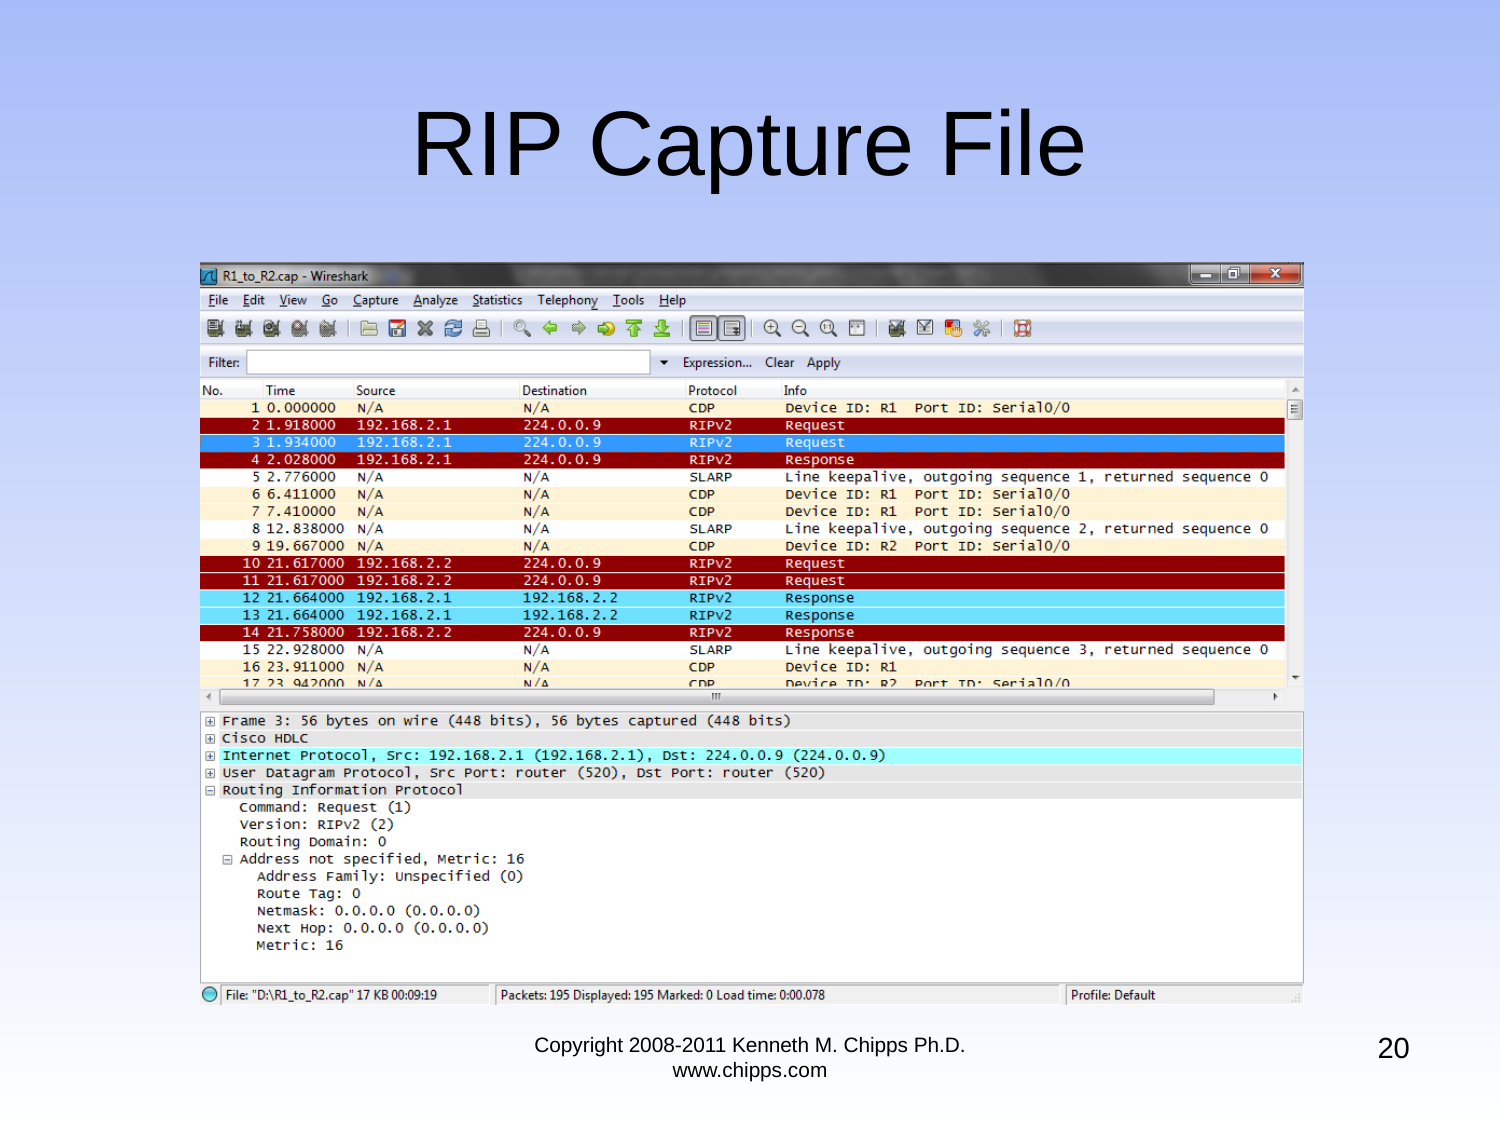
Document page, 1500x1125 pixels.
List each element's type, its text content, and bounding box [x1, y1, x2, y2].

footer Copyright 2008-2011 Kenneth M. Chipps Ph.D. www.chipps.com [449, 1024, 1051, 1103]
title RIP Capture File [74, 44, 1426, 233]
slide_number 20 [1074, 1021, 1426, 1101]
picture [199, 262, 1305, 1005]
